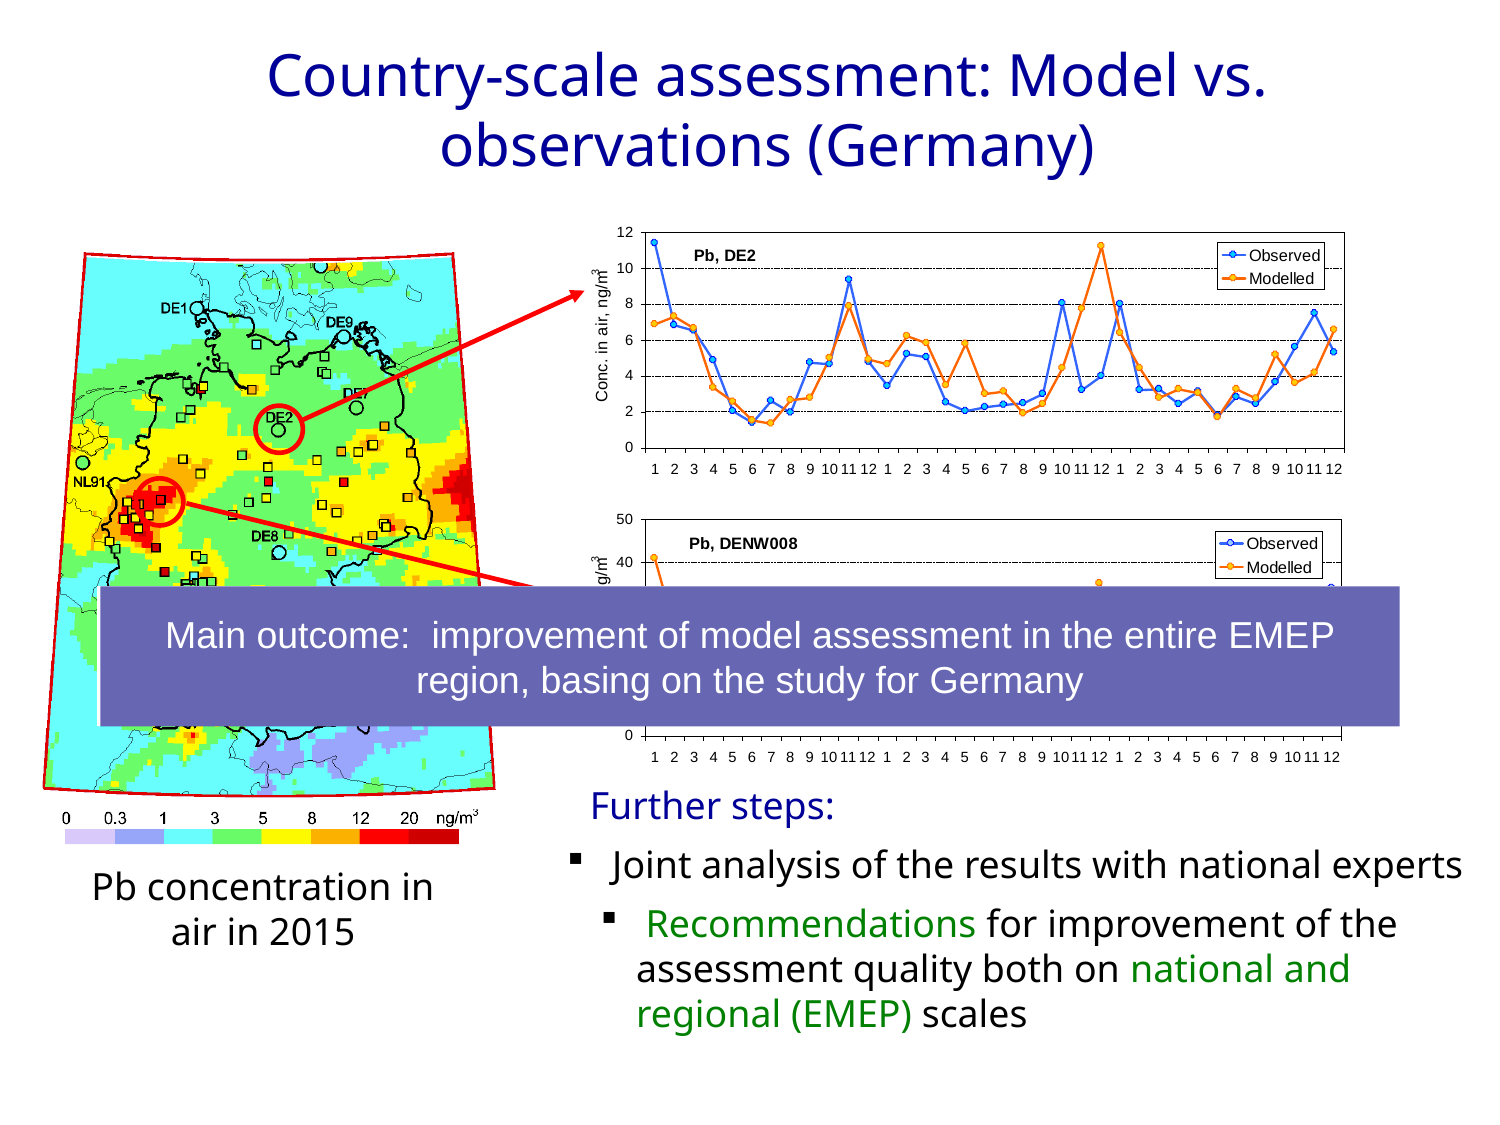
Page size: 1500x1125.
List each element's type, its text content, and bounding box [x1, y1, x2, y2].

picture [40, 248, 496, 799]
text_box Further steps: [589, 784, 835, 827]
text_box Recommendations for improvement of the assessment quality both on national and regional (EMEP) scales [600, 899, 1471, 1035]
text_box Joint analysis of the results with national experts [566, 840, 1464, 886]
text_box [96, 585, 1400, 727]
text_box Pb concentration in air in 2015 [76, 863, 450, 954]
picture [56, 808, 480, 845]
text_box Country-scale assessment: Model vs. observations (Germany) [135, 30, 1399, 186]
picture [578, 502, 1353, 585]
text_box [501, 290, 575, 330]
picture [580, 215, 1355, 488]
picture [578, 727, 1353, 776]
